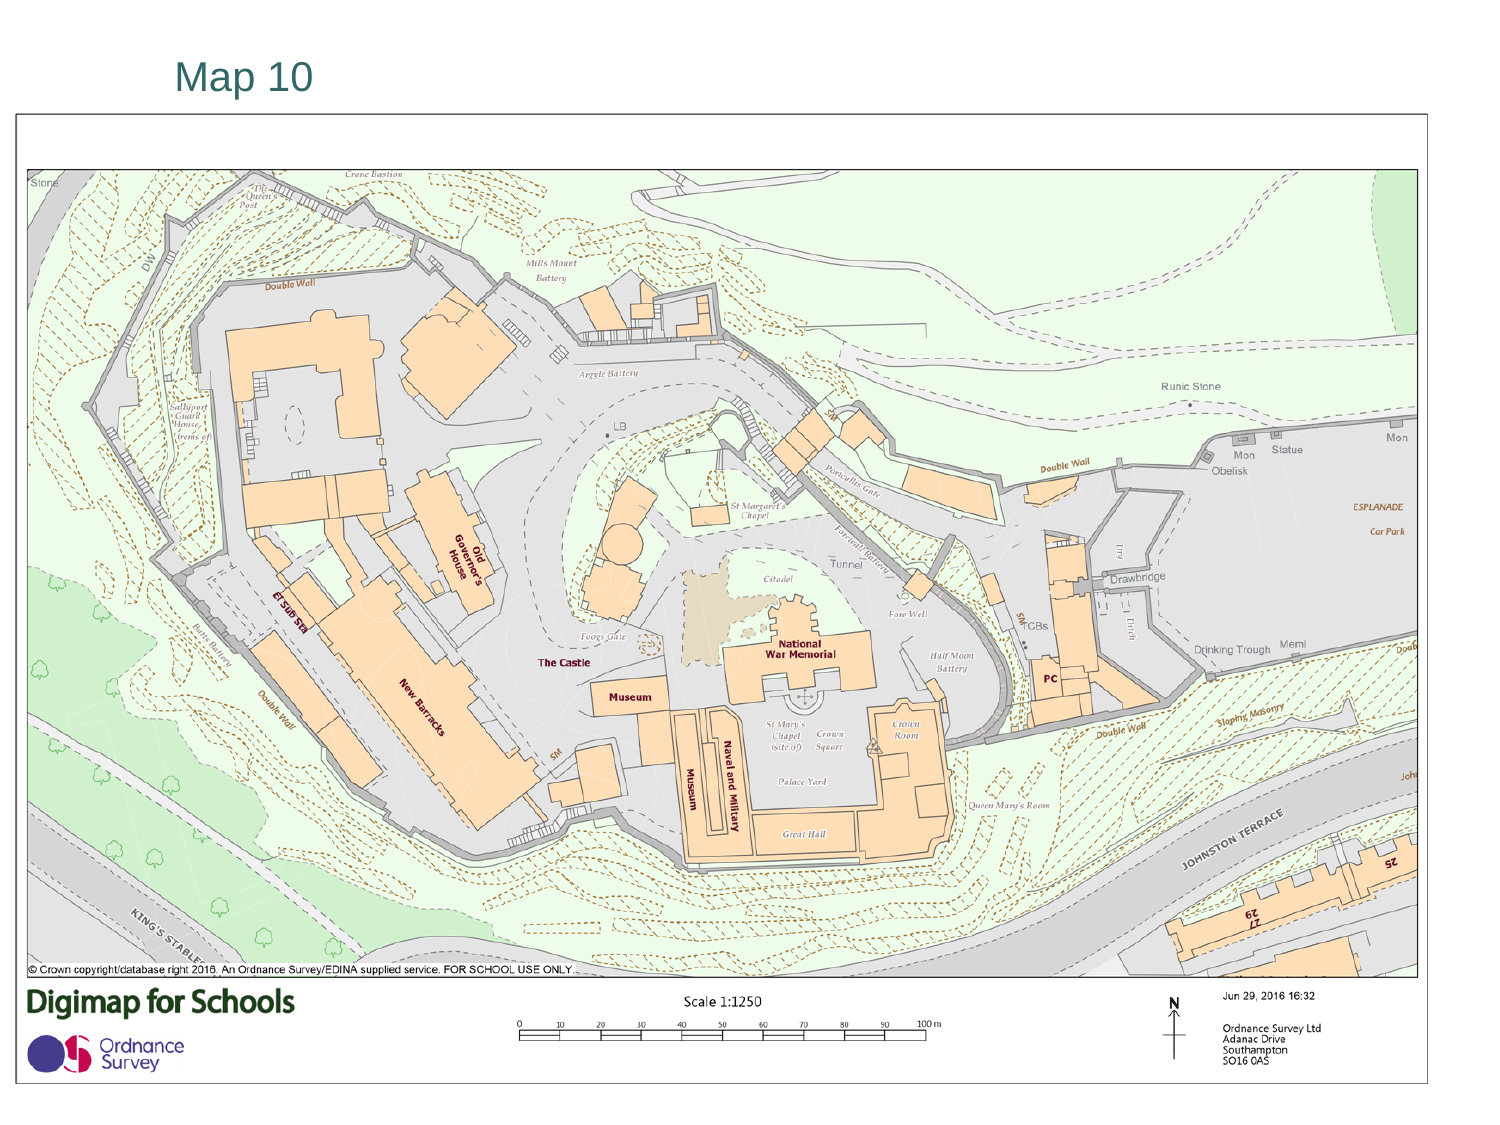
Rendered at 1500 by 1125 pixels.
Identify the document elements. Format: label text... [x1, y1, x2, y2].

title Map 10 [159, 42, 1428, 97]
picture [14, 113, 1429, 1084]
